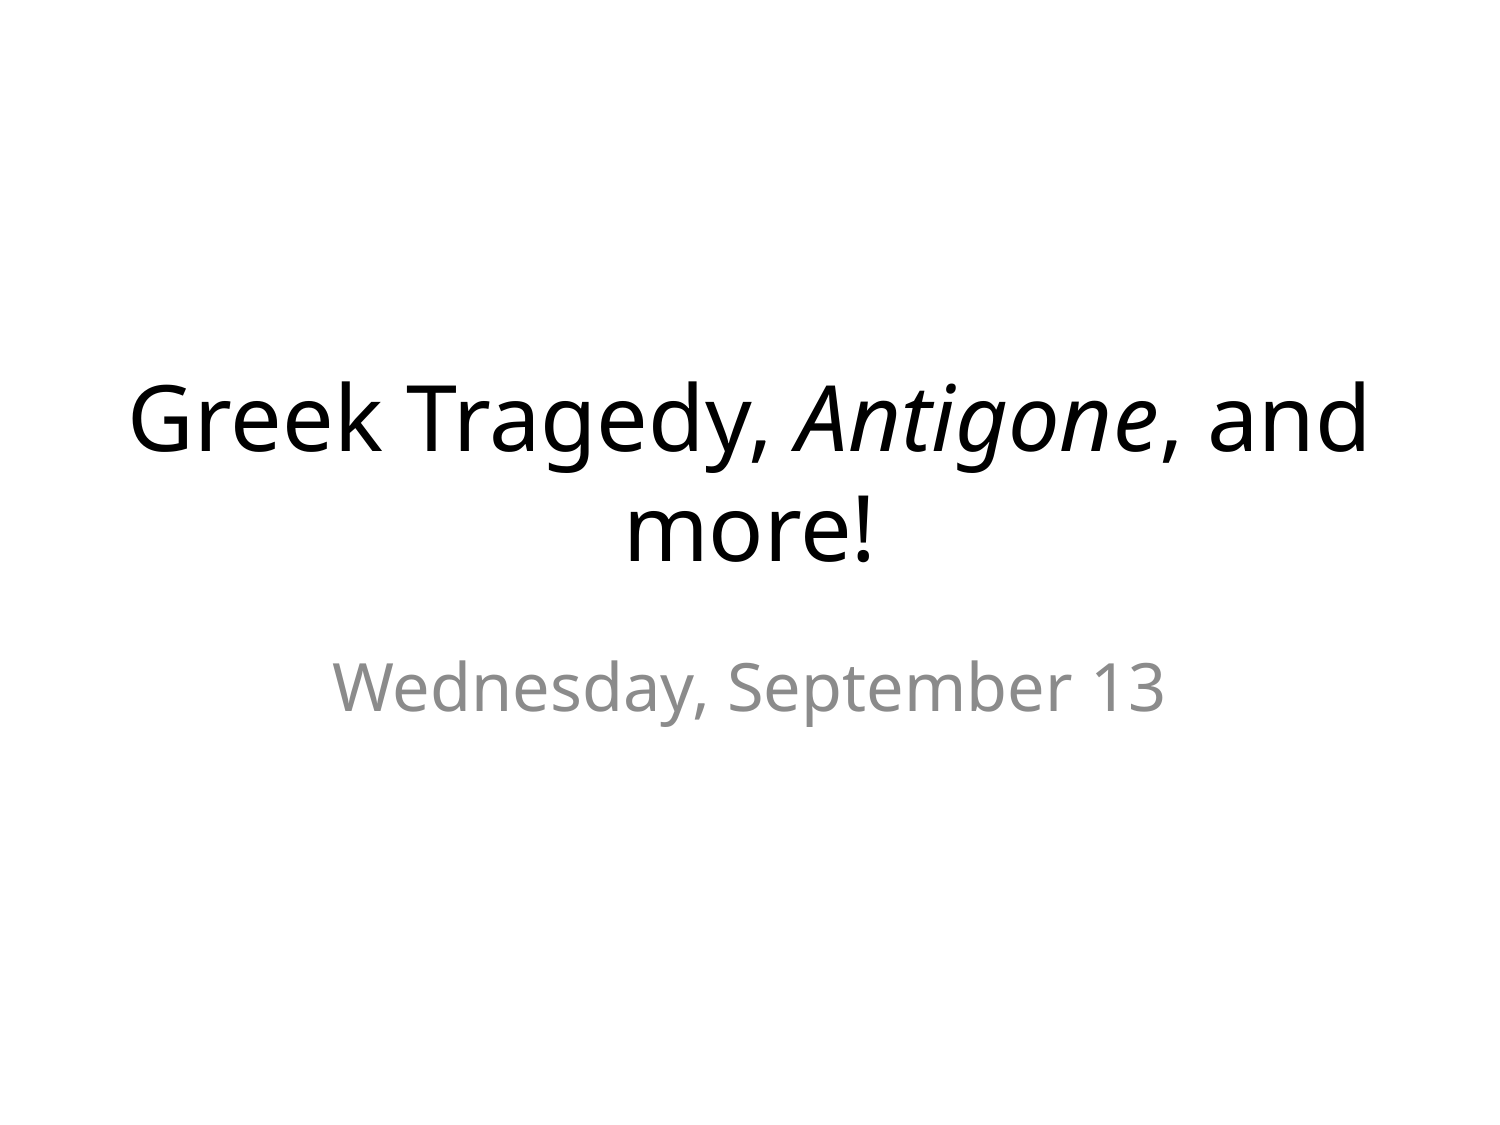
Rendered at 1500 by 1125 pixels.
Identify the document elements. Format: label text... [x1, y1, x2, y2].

subtitle Wednesday, September 13 [225, 637, 1275, 925]
title Greek Tragedy, Antigone, and more! [112, 349, 1388, 591]
